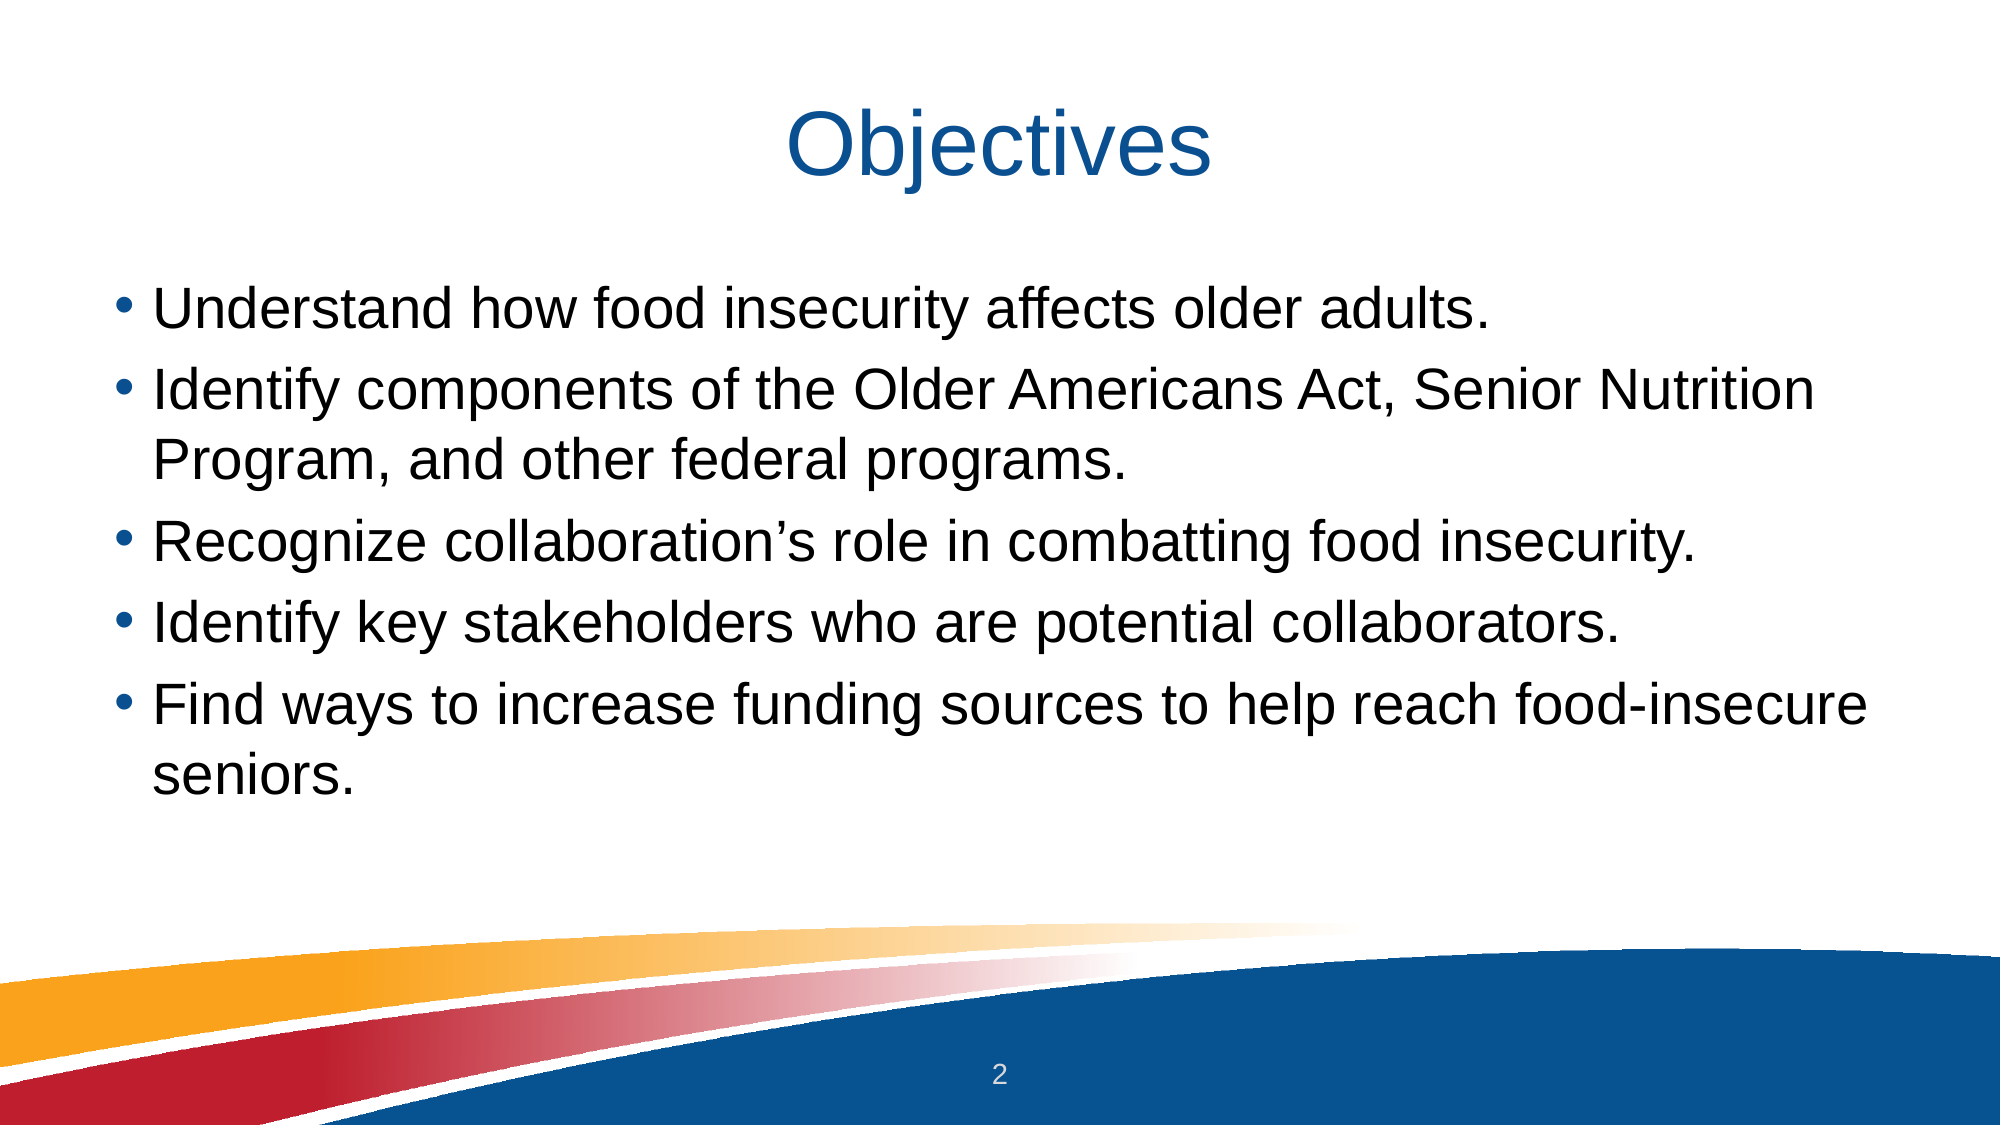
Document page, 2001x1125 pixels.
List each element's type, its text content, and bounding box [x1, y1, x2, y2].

title Objectives [99, 45, 1900, 233]
list Understand how food insecurity affects older adults. Identify components of the Older Americans Act, Senior Nutrition Program, and other federal programs. Recognize collaboration’s role in combatting food insecurity. Identify key stakeholders who are potential collaborators. Find ways to increase funding sources to help reach food-insecure seniors. [99, 262, 1900, 900]
picture [0, 887, 2000, 1125]
slide_number 2 [766, 1042, 1234, 1103]
